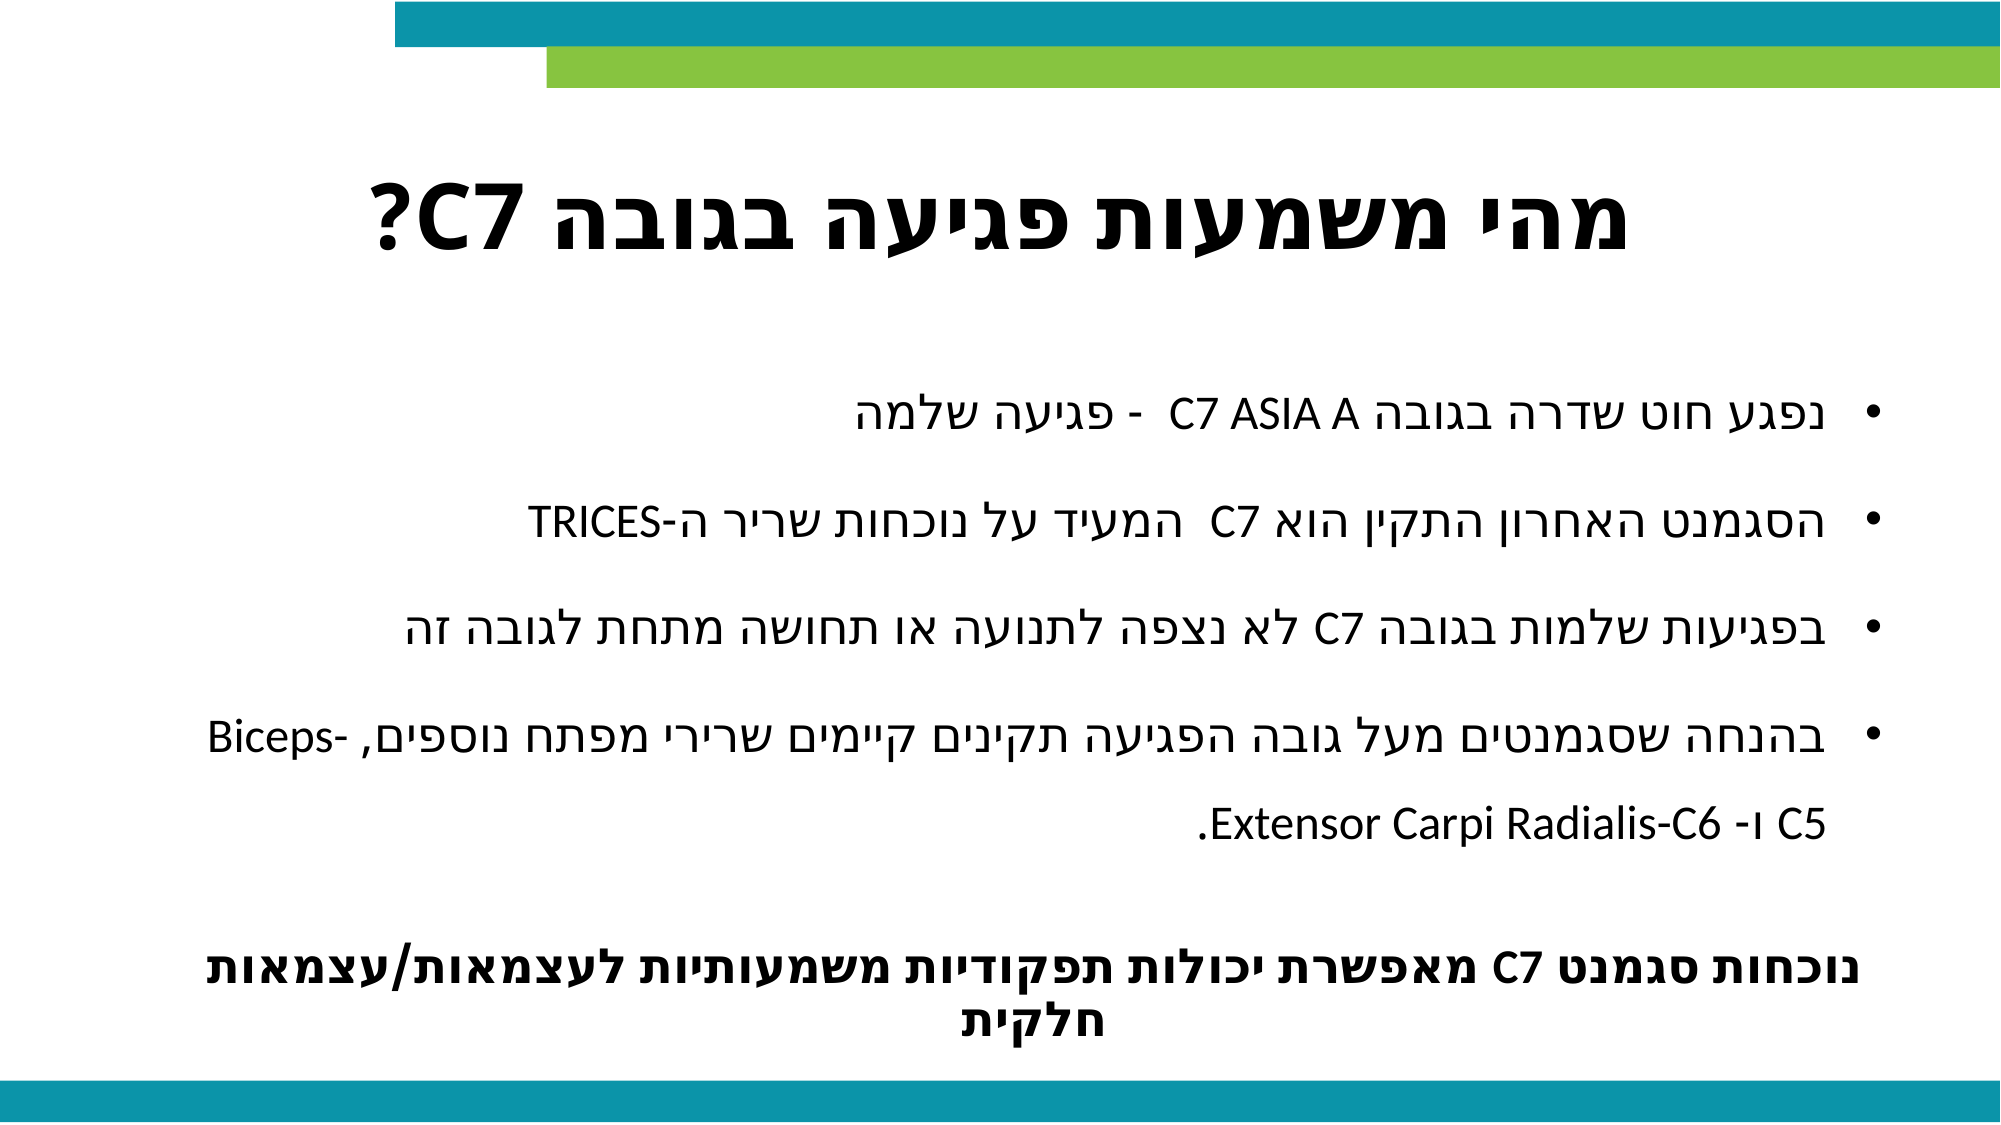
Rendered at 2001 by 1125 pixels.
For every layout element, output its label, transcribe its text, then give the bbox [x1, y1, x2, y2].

text_box נפגע חוט שדרה בגובה C7 ASIA A - פגיעה שלמה הסגמנט האחרון התקין הוא C7 המעיד על נוכחות שריר ה-TRICES בפגיעות שלמות בגובה C7 לא נצפה לתנועה או תחושה מתחת לגובה זה בהנחה שסגמנטים מעל גובה הפגיעה תקינים קיימים שרירי מפתח נוספים, Biceps-C5 ו- Extensor Carpi Radialis-C6. נוכחות סגמנט C7 מאפשרת יכולות תפקודיות משמעותיות לעצמאות/עצמאות חלקית [171, 344, 1897, 1059]
text_box [394, 1, 2000, 48]
text_box מהי משמעות פגיעה בגובה C7? [137, 131, 1863, 278]
text_box [0, 1080, 2000, 1123]
text_box [546, 45, 2000, 89]
